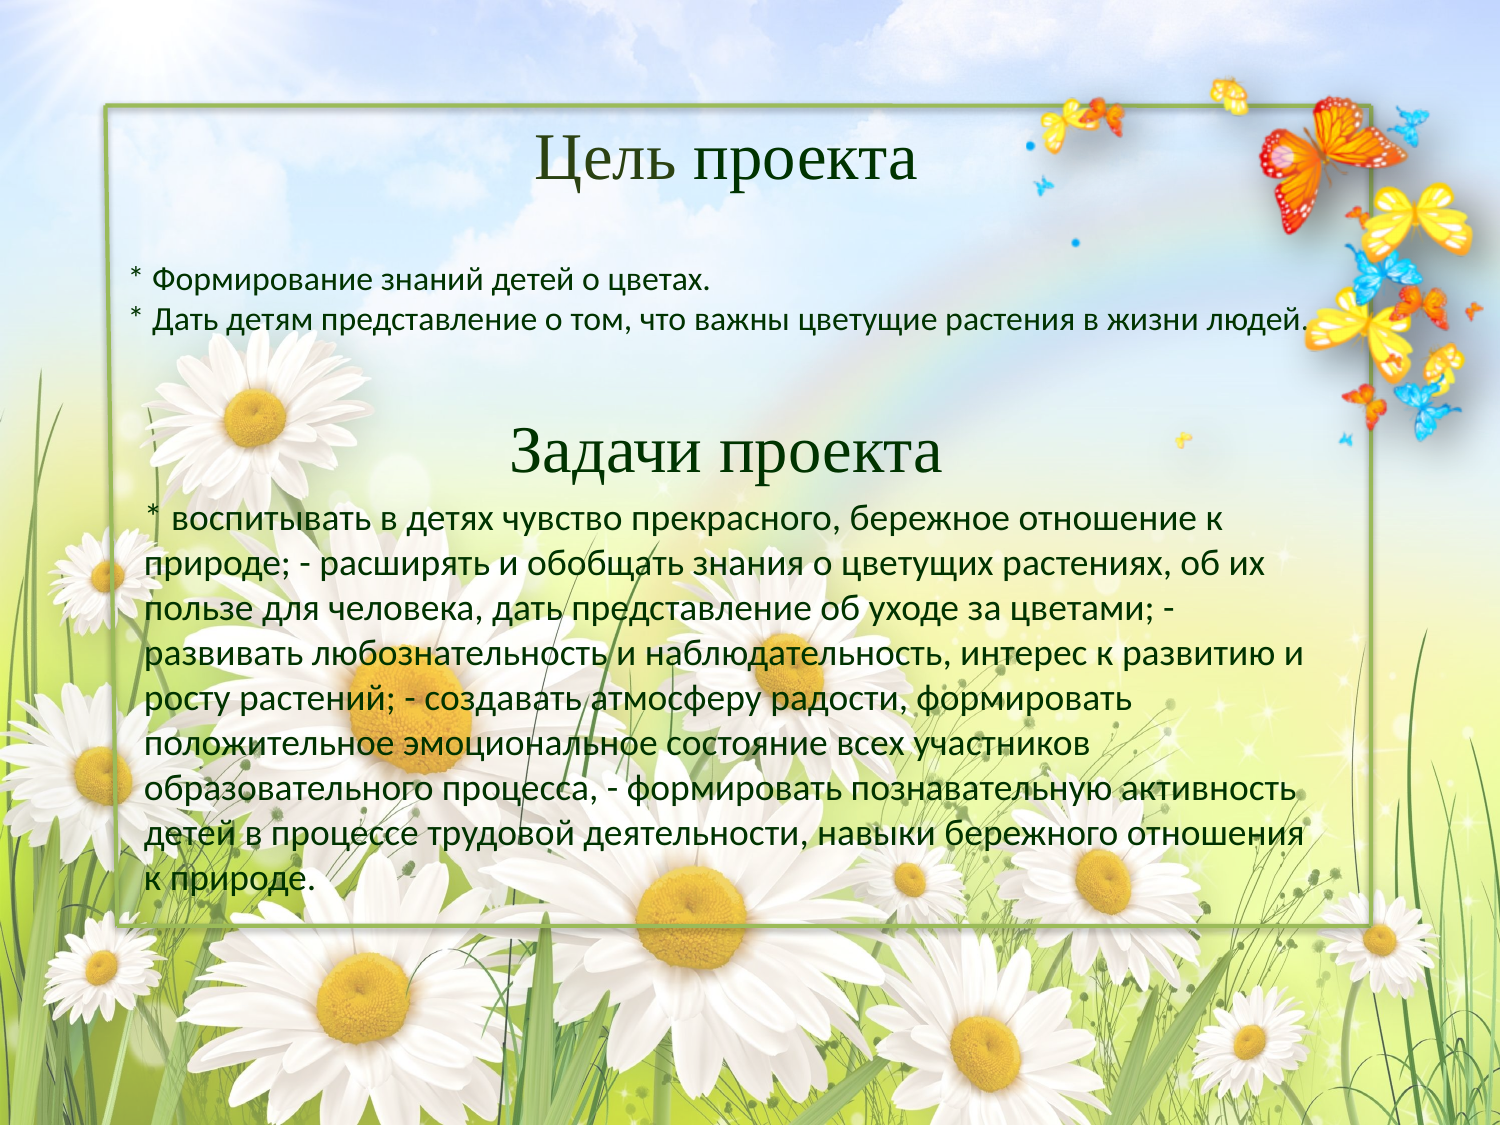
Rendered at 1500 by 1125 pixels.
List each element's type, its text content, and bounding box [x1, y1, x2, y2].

text_box Цель проекта [421, 116, 1009, 201]
subtitle Задачи проекта * воспитывать в детях чувство прекрасного, бережное отношение к природе; - расширять и обобщать знания о цветущих растениях, об их пользе для человека, дать представление об уходе за цветами; - развивать любознательность и наблюдательность, интерес к развитию и росту растений; - создавать атмосферу радости, формировать положительное эмоциональное состояние всех участников образовательного процесса, - формировать познавательную активность детей в процессе трудовой деятельности, навыки бережного отношения к природе. [128, 398, 1325, 922]
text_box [0, 509, 522, 522]
title * Формирование знаний детей о цветах. * Дать детям представление о том, что важны цветущие растения в жизни людей. [113, 234, 1001, 469]
picture [1003, 59, 1500, 471]
